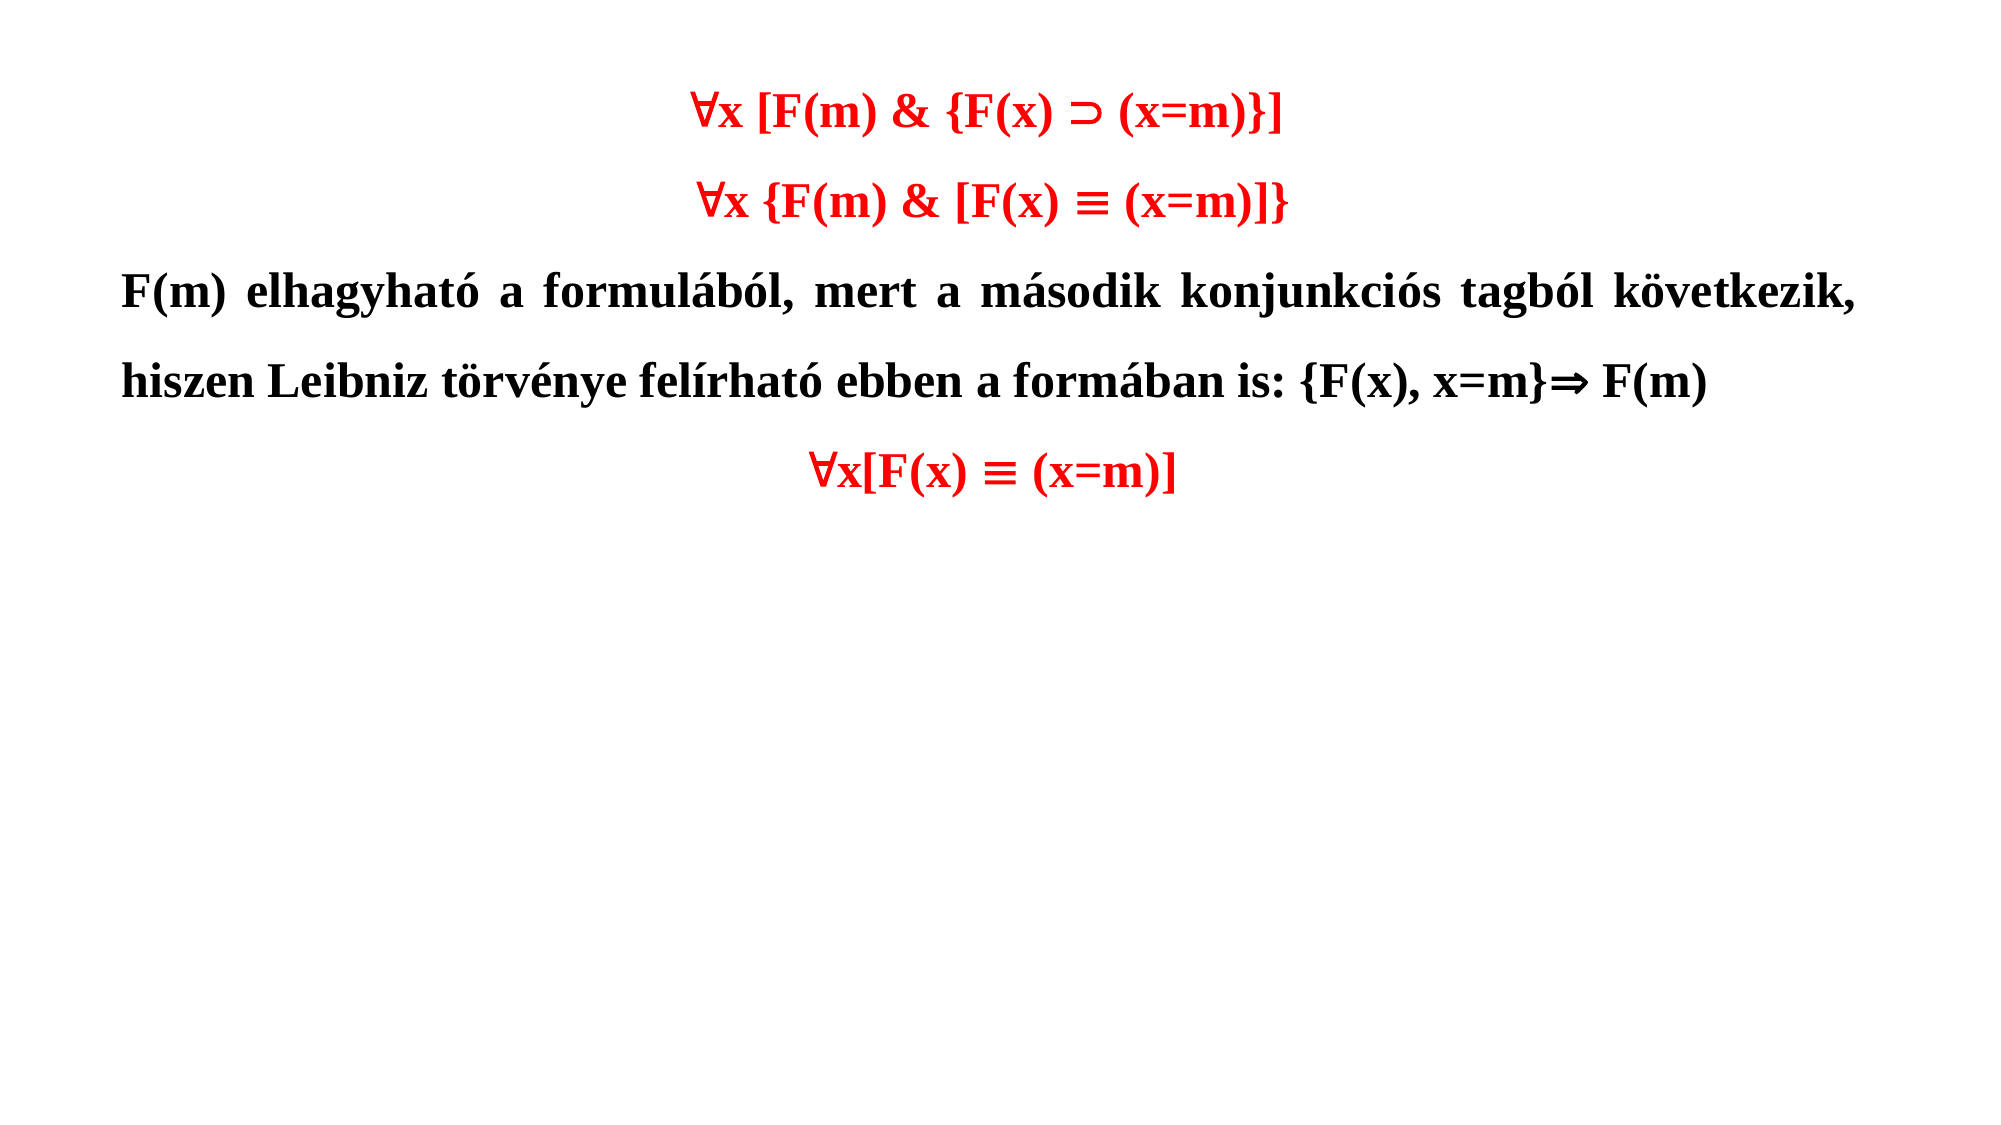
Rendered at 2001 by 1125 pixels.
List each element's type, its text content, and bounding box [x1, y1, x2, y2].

text_box x [F(m) & {F(x)  (x=m)}] x {F(m) & [F(x)  (x=m)]} F(m) elhagyható a formulából, mert a második konjunkciós tagból következik, hiszen Leibniz törvénye felírható ebben a formában is: {F(x), x=m} F(m) x[F(x)  (x=m)] [107, 40, 1873, 686]
